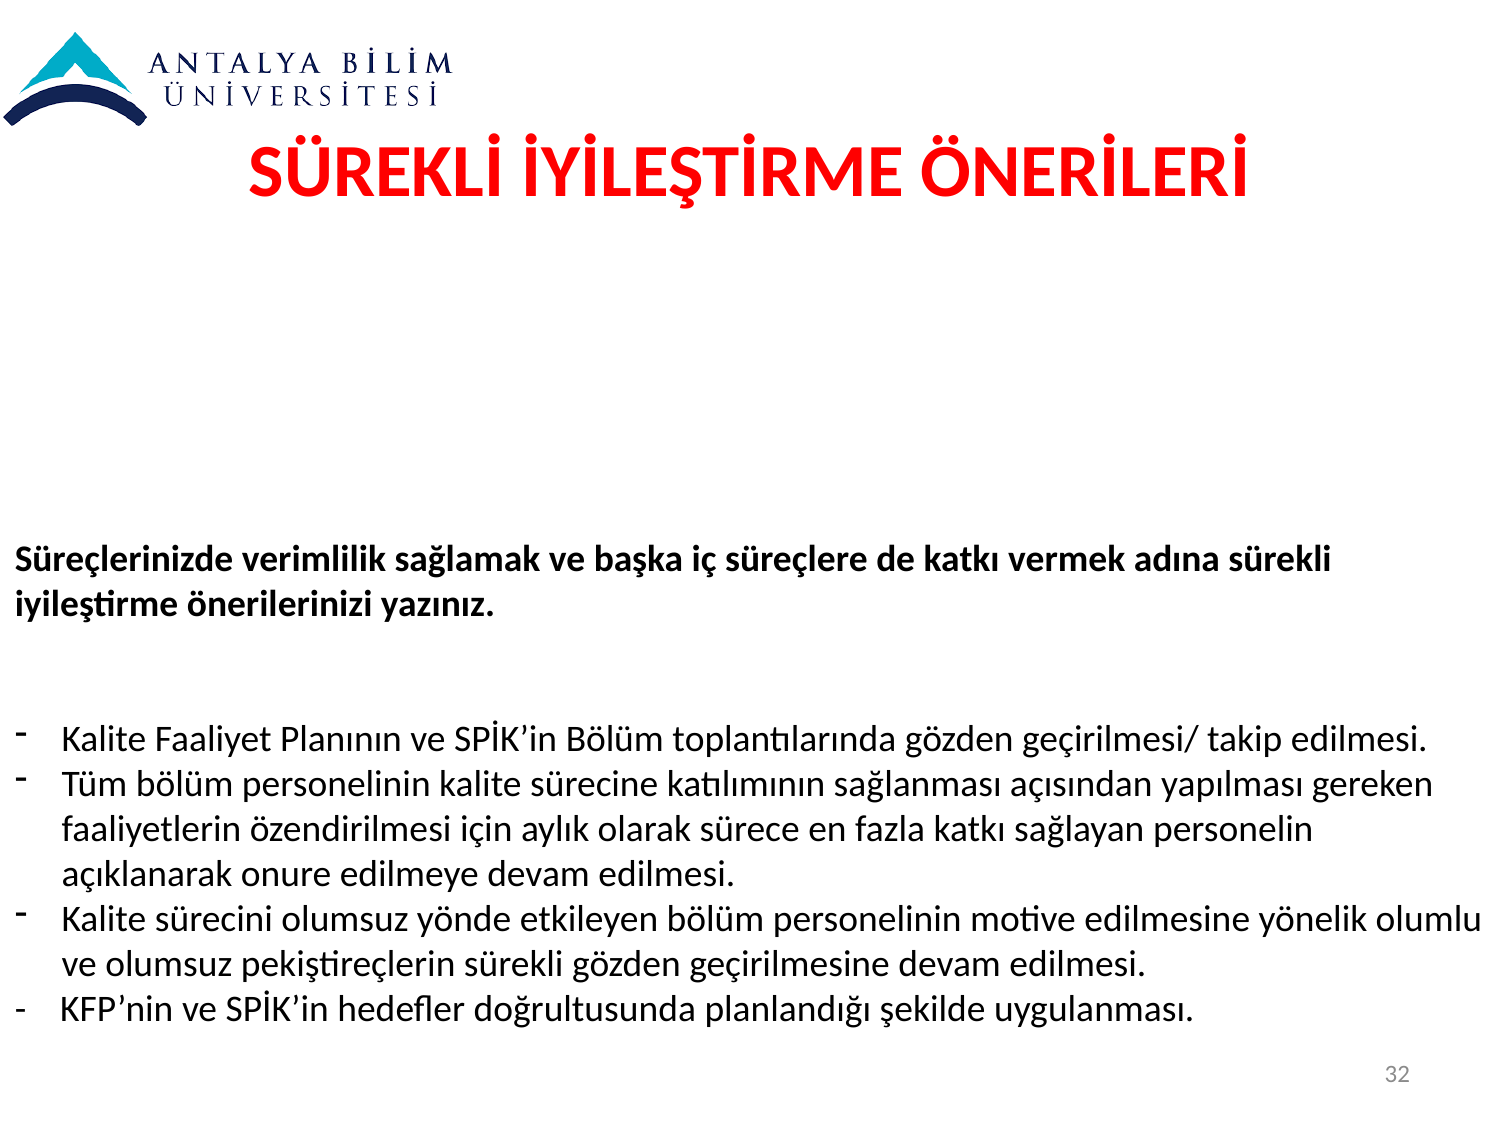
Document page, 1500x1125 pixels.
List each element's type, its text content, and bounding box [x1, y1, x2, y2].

text_box SÜREKLİ İYİLEŞTİRME ÖNERİLERİ [177, 113, 1323, 219]
picture [3, 30, 453, 126]
text_box Süreçlerinizde verimlilik sağlamak ve başka iç süreçlere de katkı vermek adına sürekli iyileştirme önerilerinizi yazınız. Kalite Faaliyet Planının ve SPİK’in Bölüm toplantılarında gözden geçirilmesi/ takip edilmesi. Tüm bölüm personelinin kalite sürecine katılımının sağlanması açısından yapılması gereken faaliyetlerin özendirilmesi için aylık olarak sürece en fazla katkı sağlayan personelin açıklanarak onure edilmeye devam edilmesi. Kalite sürecini olumsuz yönde etkileyen bölüm personelinin motive edilmesine yönelik olumlu ve olumsuz pekiştireçlerin sürekli gözden geçirilmesine devam edilmesi. - KFP’nin ve SPİK’in hedefler doğrultusunda planlandığı şekilde uygulanması. [0, 527, 1500, 1037]
slide_number 32 [1074, 1042, 1425, 1103]
